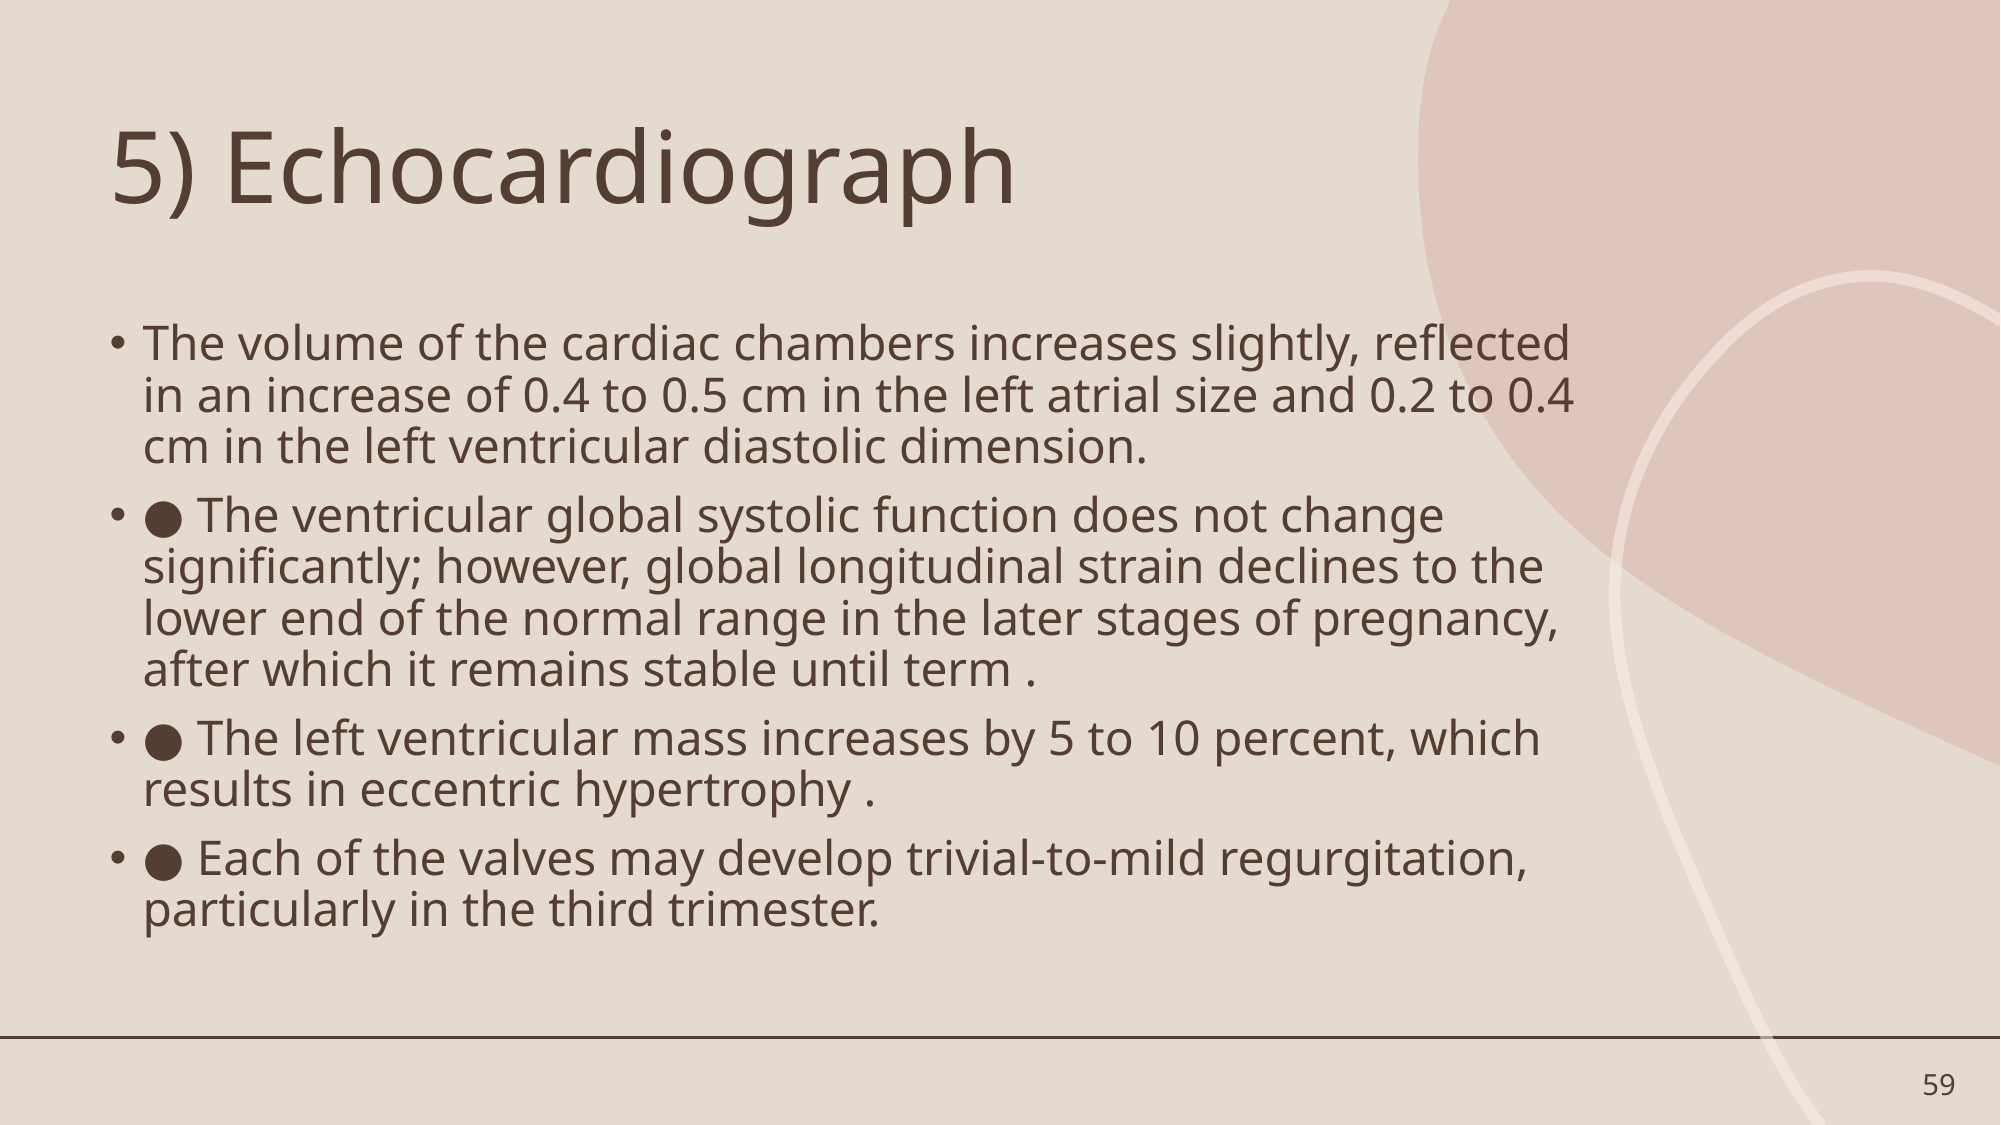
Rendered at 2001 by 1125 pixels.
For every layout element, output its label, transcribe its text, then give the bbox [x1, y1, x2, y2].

slide_number 59 [1808, 1060, 1971, 1112]
title 5) Echocardiograph [94, 115, 1820, 227]
list The volume of the cardiac chambers increases slightly, reflected in an increase of 0.4 to 0.5 cm in the left atrial size and 0.2 to 0.4 cm in the left ventricular diastolic dimension. ● The ventricular global systolic function does not change significantly; however, global longitudinal strain declines to the lower end of the normal range in the later stages of pregnancy, after which it remains stable until term . ● The left ventricular mass increases by 5 to 10 percent, which results in eccentric hypertrophy . ● Each of the valves may develop trivial-to-mild regurgitation, particularly in the third trimester. [94, 311, 1631, 948]
